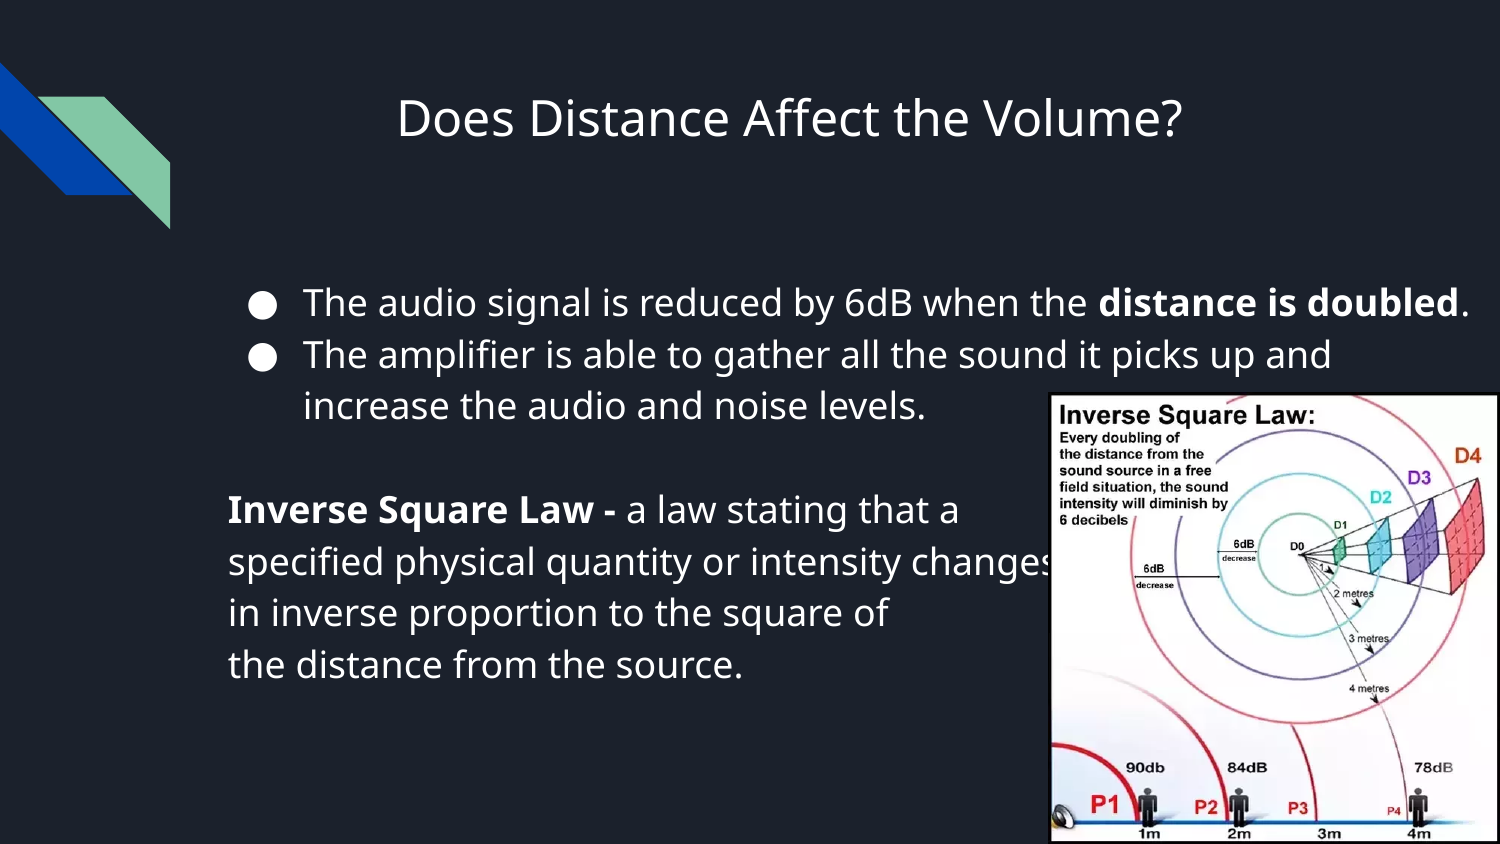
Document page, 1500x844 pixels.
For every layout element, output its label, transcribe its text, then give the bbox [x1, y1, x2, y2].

list The audio signal is reduced by 6dB when the distance is doubled. The amplifier is able to gather all the sound it picks up and increase the audio and noise levels. Inverse Square Law - a law stating that a specified physical quantity or intensity changes in inverse proportion to the square of the distance from the source. [212, 257, 1500, 844]
title Does Distance Affect the Volume? [212, 71, 1368, 222]
picture [1048, 392, 1500, 844]
